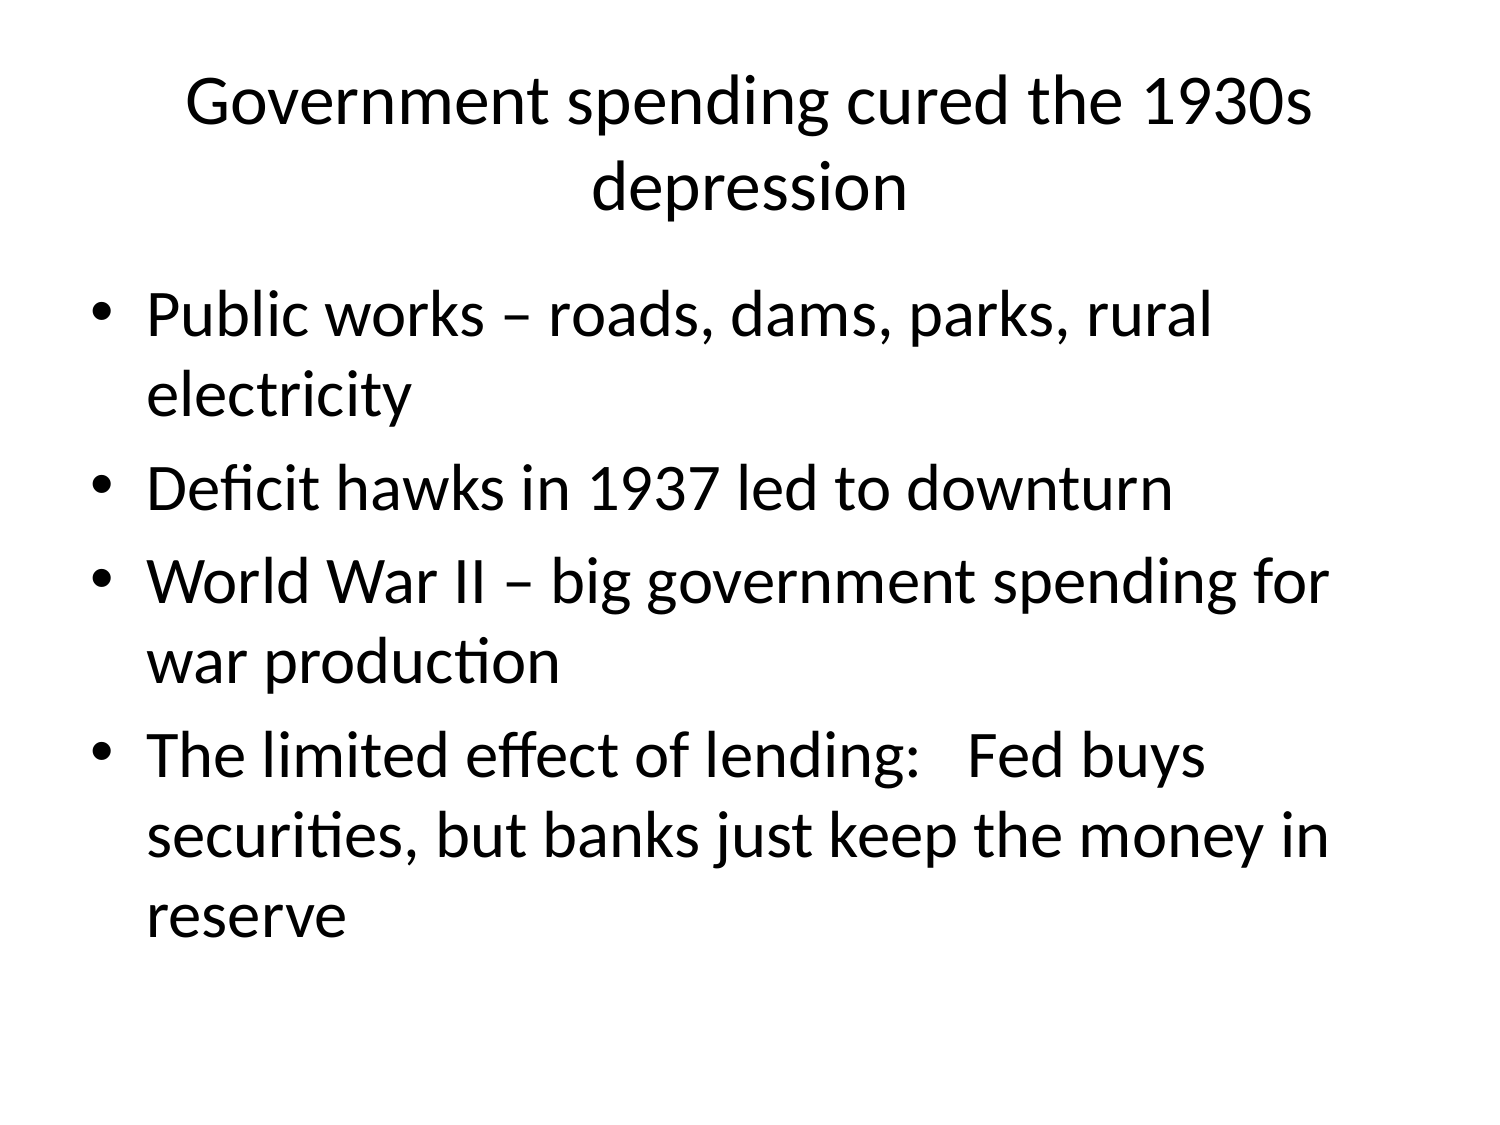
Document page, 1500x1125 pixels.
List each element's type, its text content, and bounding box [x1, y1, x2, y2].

title Government spending cured the 1930s depression [75, 45, 1425, 233]
list Public works – roads, dams, parks, rural electricity Deficit hawks in 1937 led to downturn World War II – big government spending for war production The limited effect of lending: Fed buys securities, but banks just keep the money in reserve [75, 262, 1425, 1005]
